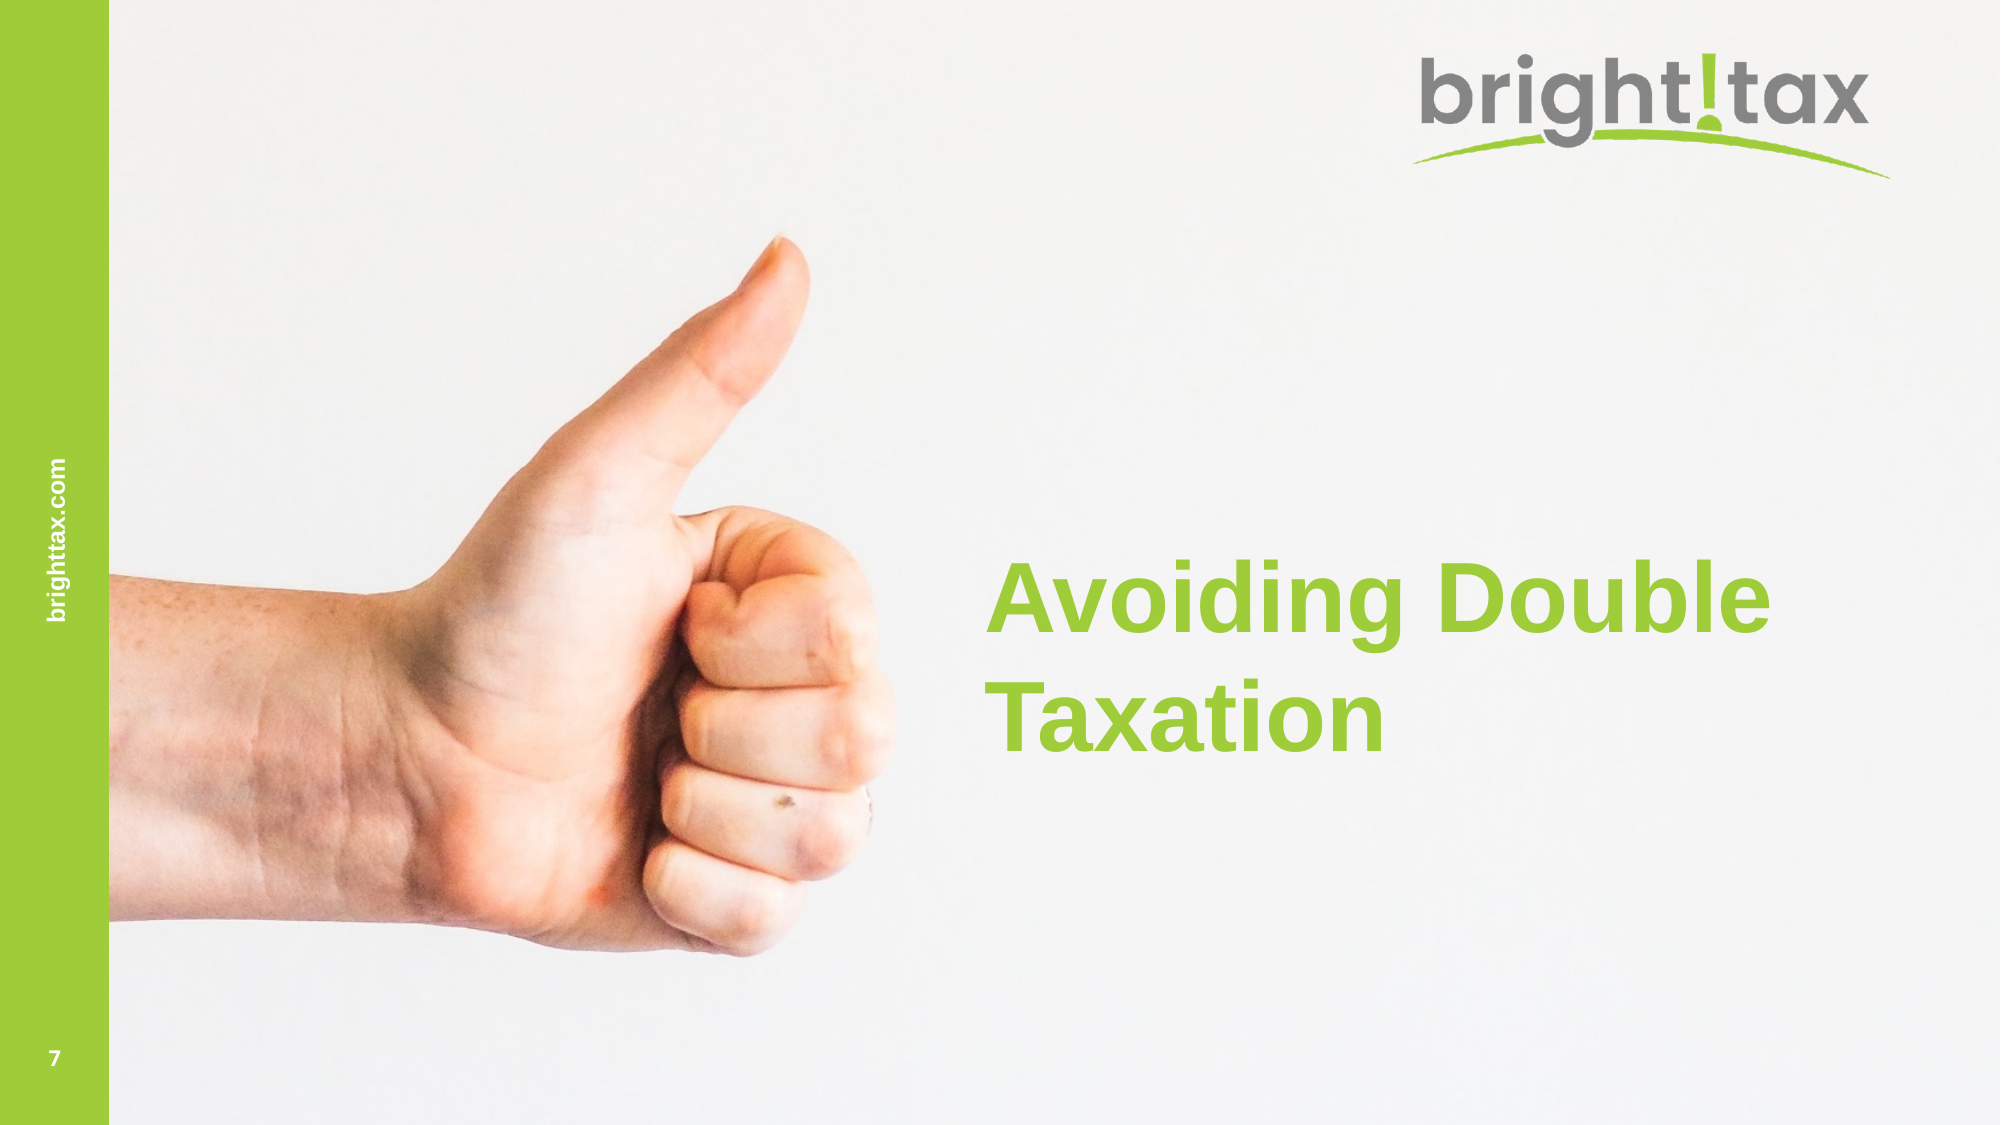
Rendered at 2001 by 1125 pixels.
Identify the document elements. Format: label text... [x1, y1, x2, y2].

picture [109, 0, 2000, 1125]
slide_number 7 [0, 1029, 104, 1090]
